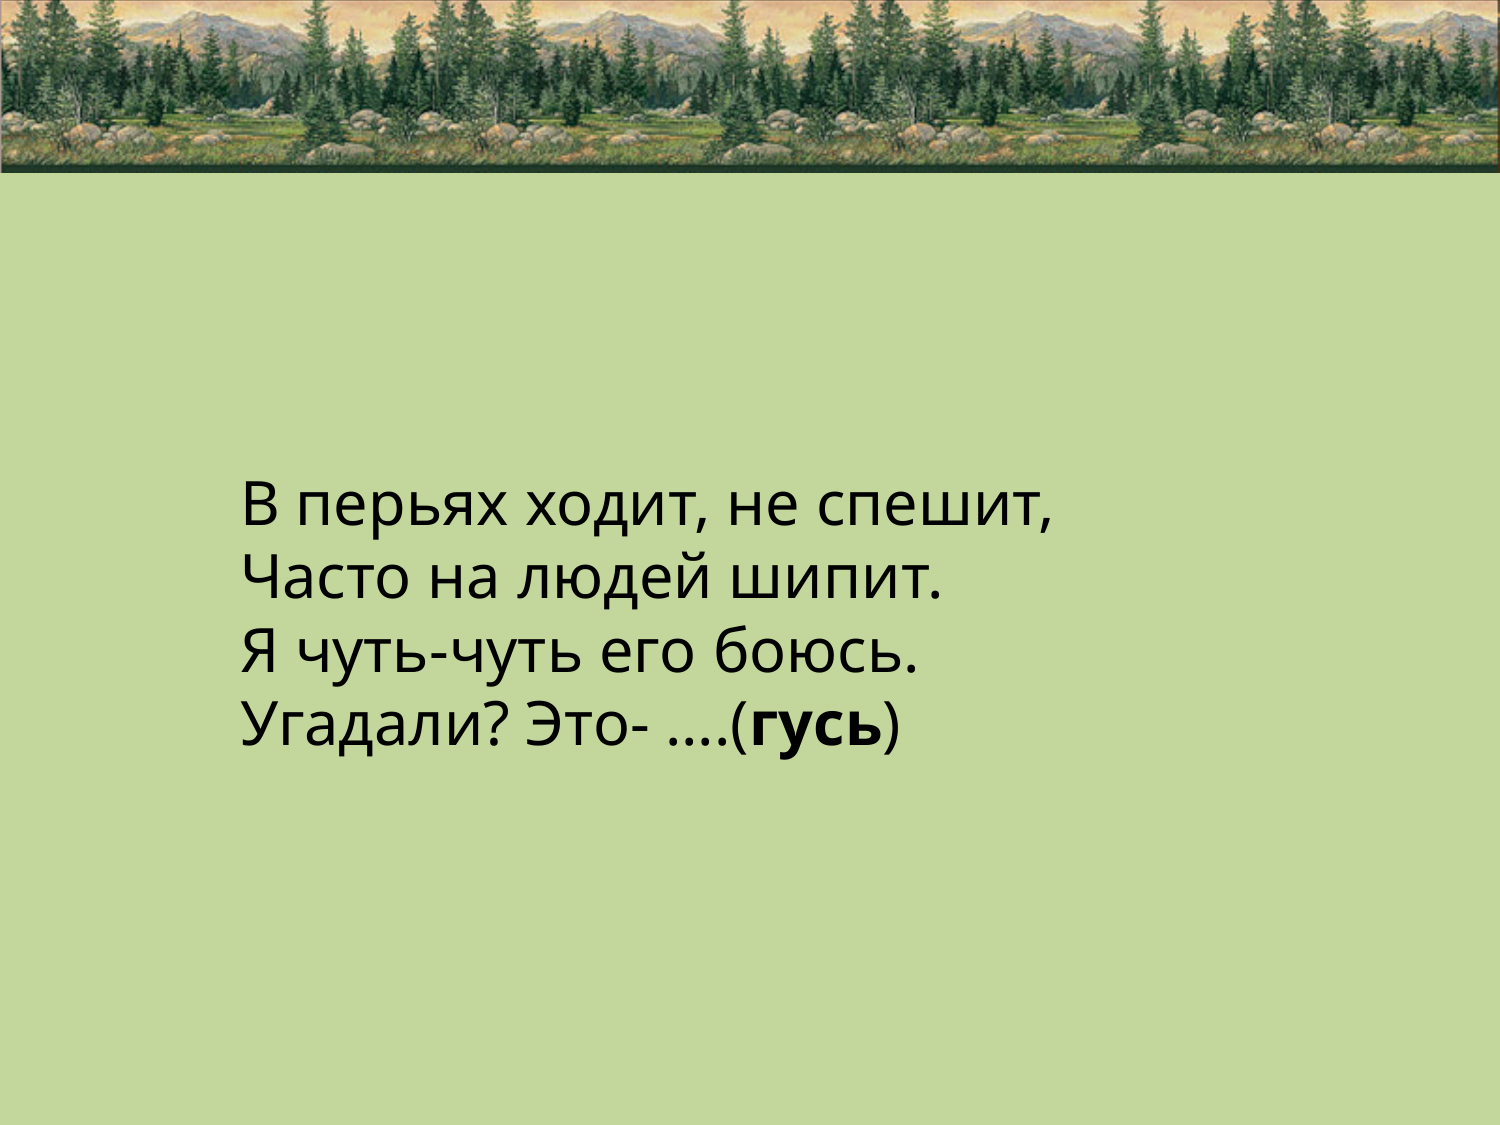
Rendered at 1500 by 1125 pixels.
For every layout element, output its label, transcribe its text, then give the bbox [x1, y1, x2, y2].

subtitle В перьях ходит, не спешит, Часто на людей шипит. Я чуть-чуть его боюсь. Угадали? Это- ….(гусь) [225, 456, 1275, 925]
picture [0, 0, 1500, 173]
